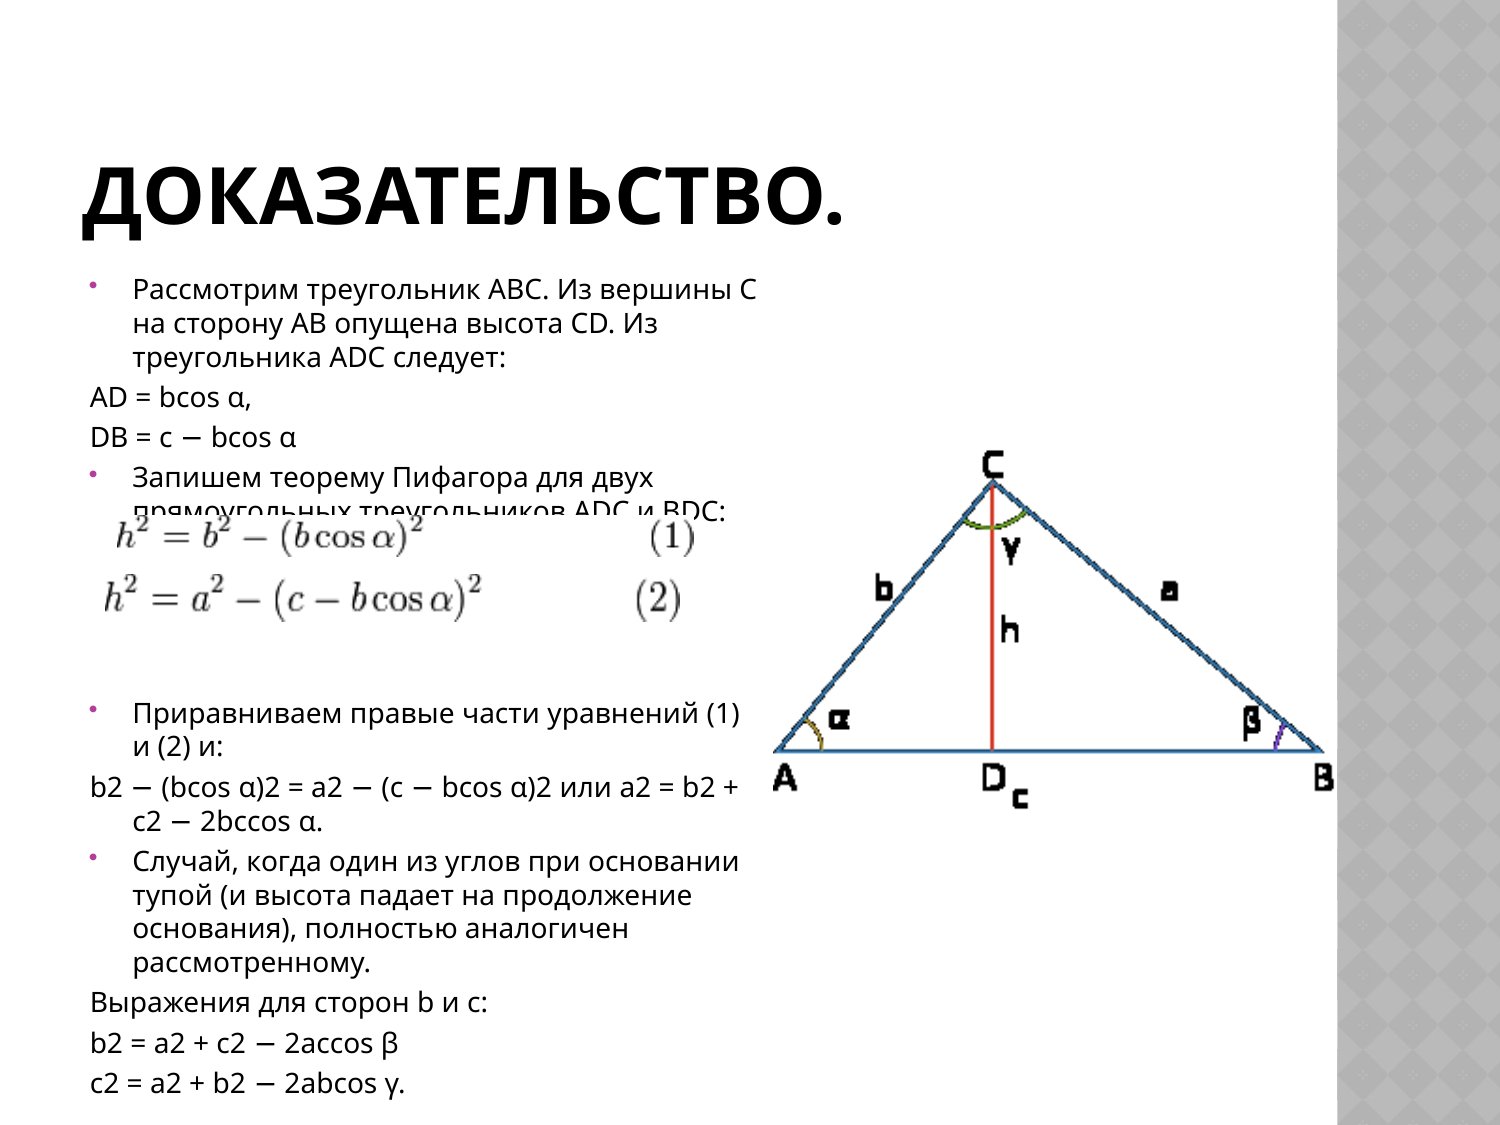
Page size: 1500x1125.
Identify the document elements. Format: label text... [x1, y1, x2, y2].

picture [773, 444, 1337, 821]
list Рассмотрим треугольник ABC. Из вершины C на сторону AB опущена высота CD. Из треугольника ADC следует: AD = bcos α, DB = c − bcos α Запишем теорему Пифагора для двух прямоугольных треугольников ADC и BDC: Приравниваем правые части уравнений (1) и (2) и: b2 − (bcos α)2 = a2 − (c − bcos α)2 или a2 = b2 + c2 − 2bccos α. Случай, когда один из углов при основании тупой (и высота падает на продолжение основания), полностью аналогичен рассмотренному. Выражения для сторон b и c: b2 = a2 + c2 − 2accos β c2 = a2 + b2 − 2abcos γ. [75, 264, 774, 1125]
title Доказательство. [75, 52, 1263, 240]
picture [116, 515, 695, 558]
picture [104, 573, 681, 623]
